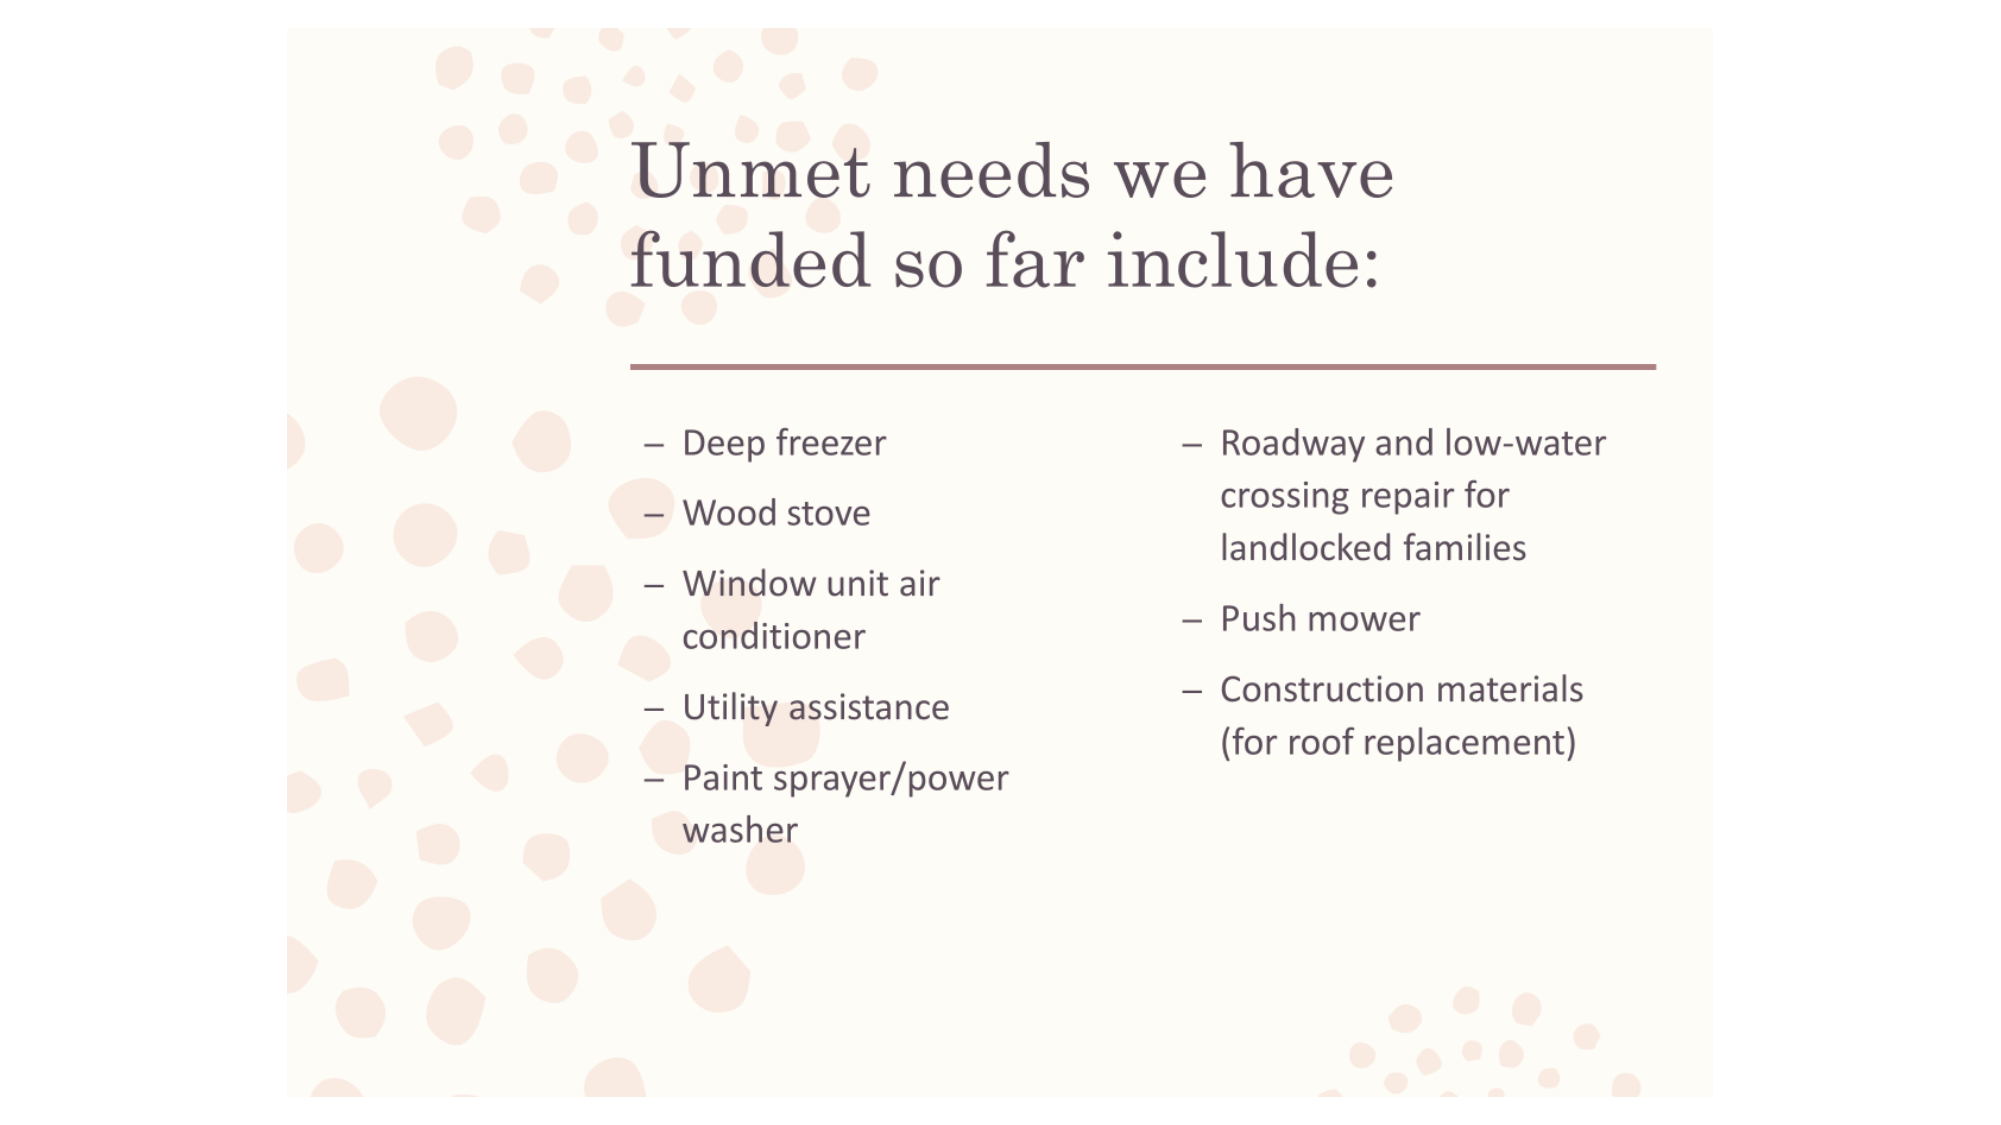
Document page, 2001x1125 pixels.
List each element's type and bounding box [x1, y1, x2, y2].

picture [286, 27, 1713, 1098]
